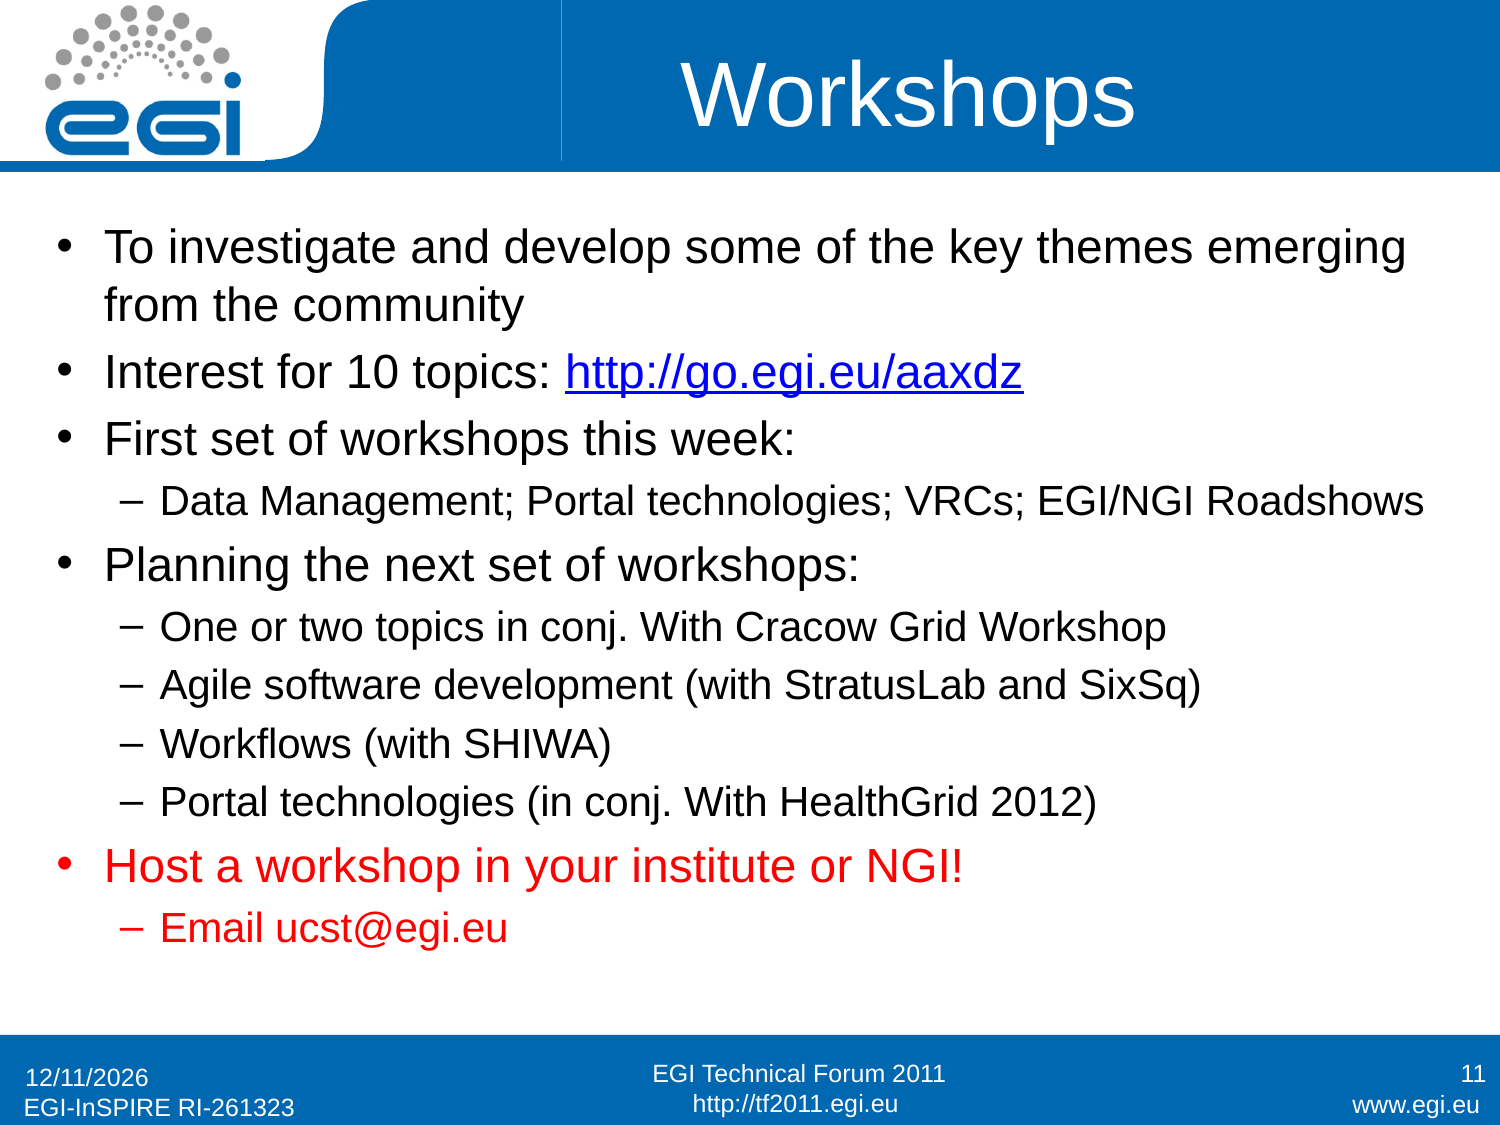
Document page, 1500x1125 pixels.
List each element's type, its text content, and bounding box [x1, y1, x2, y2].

title Workshops [348, 19, 1471, 161]
list To investigate and develop some of the key themes emerging from the community Interest for 10 topics: http://go.egi.eu/aaxdz First set of workshops this week: Data Management; Portal technologies; VRCs; EGI/NGI Roadshows Planning the next set of workshops: One or two topics in conj. With Cracow Grid Workshop Agile software development (with StratusLab and SixSq) Workflows (with SHIWA) Portal technologies (in conj. With HealthGrid 2012) Host a workshop in your institute or NGI! Email ucst@egi.eu [41, 208, 1459, 1012]
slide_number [10, 1046, 361, 1106]
picture [0, 0, 265, 161]
slide_number 11 [1151, 1042, 1500, 1103]
